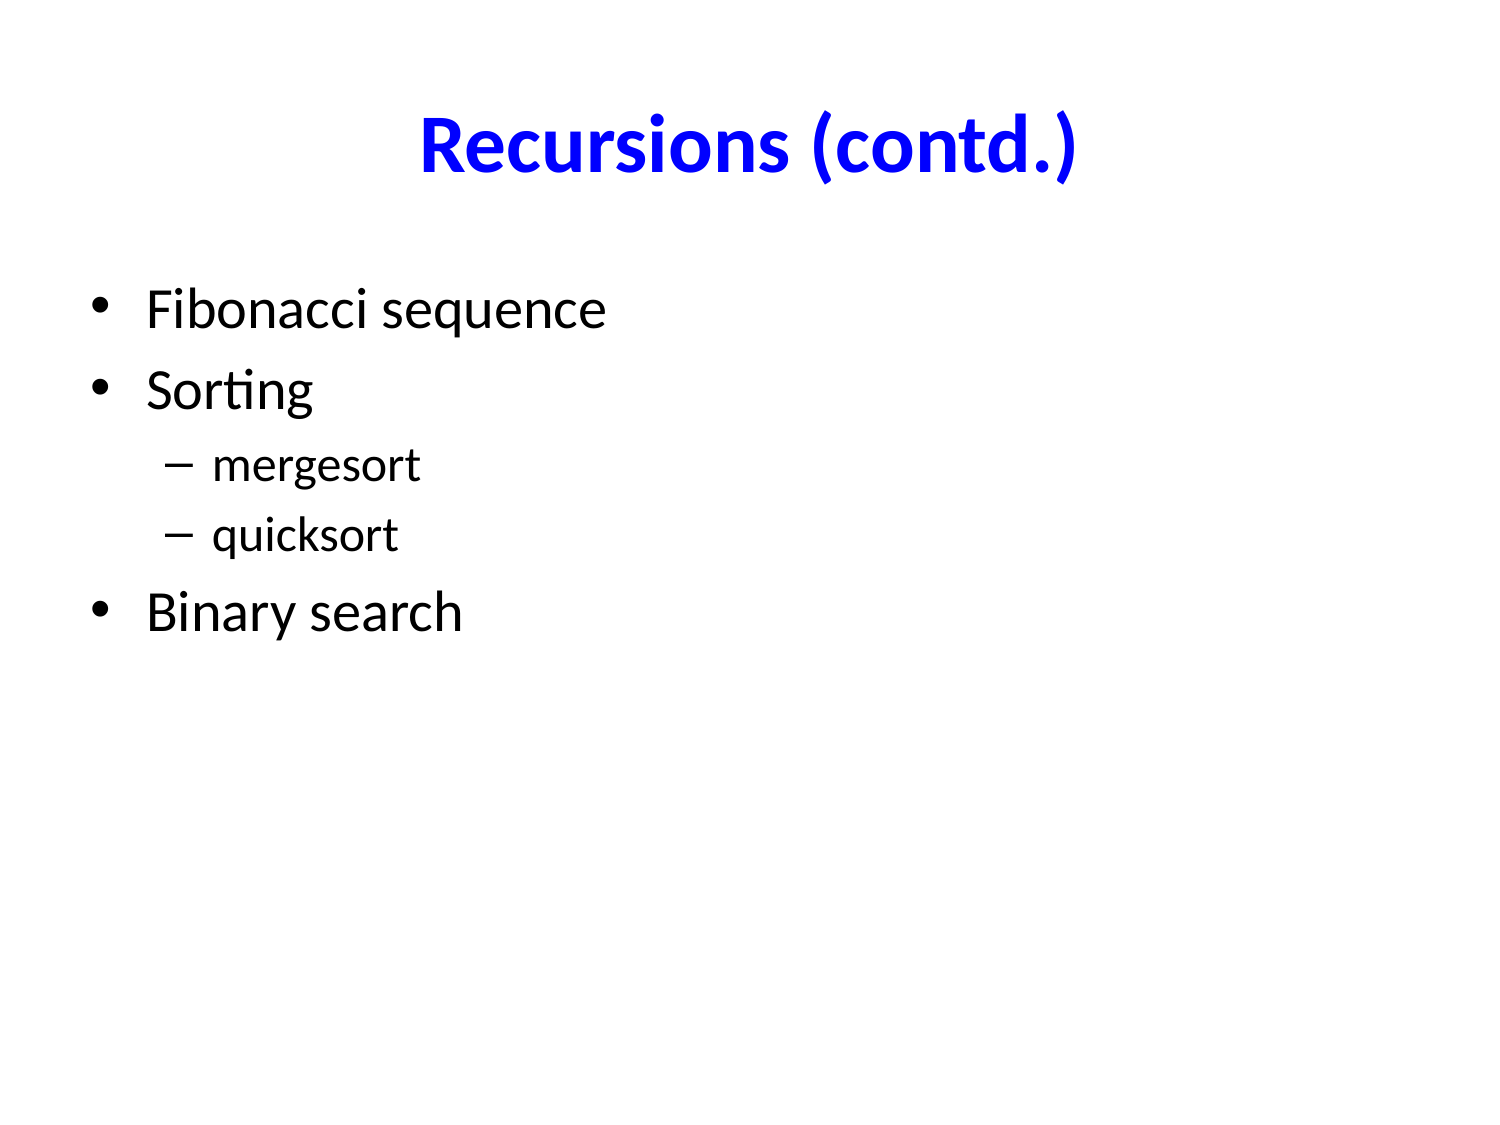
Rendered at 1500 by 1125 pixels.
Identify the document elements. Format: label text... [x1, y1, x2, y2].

list Fibonacci sequence Sorting mergesort quicksort Binary search [75, 262, 1425, 1125]
title Recursions (contd.) [75, 45, 1425, 233]
